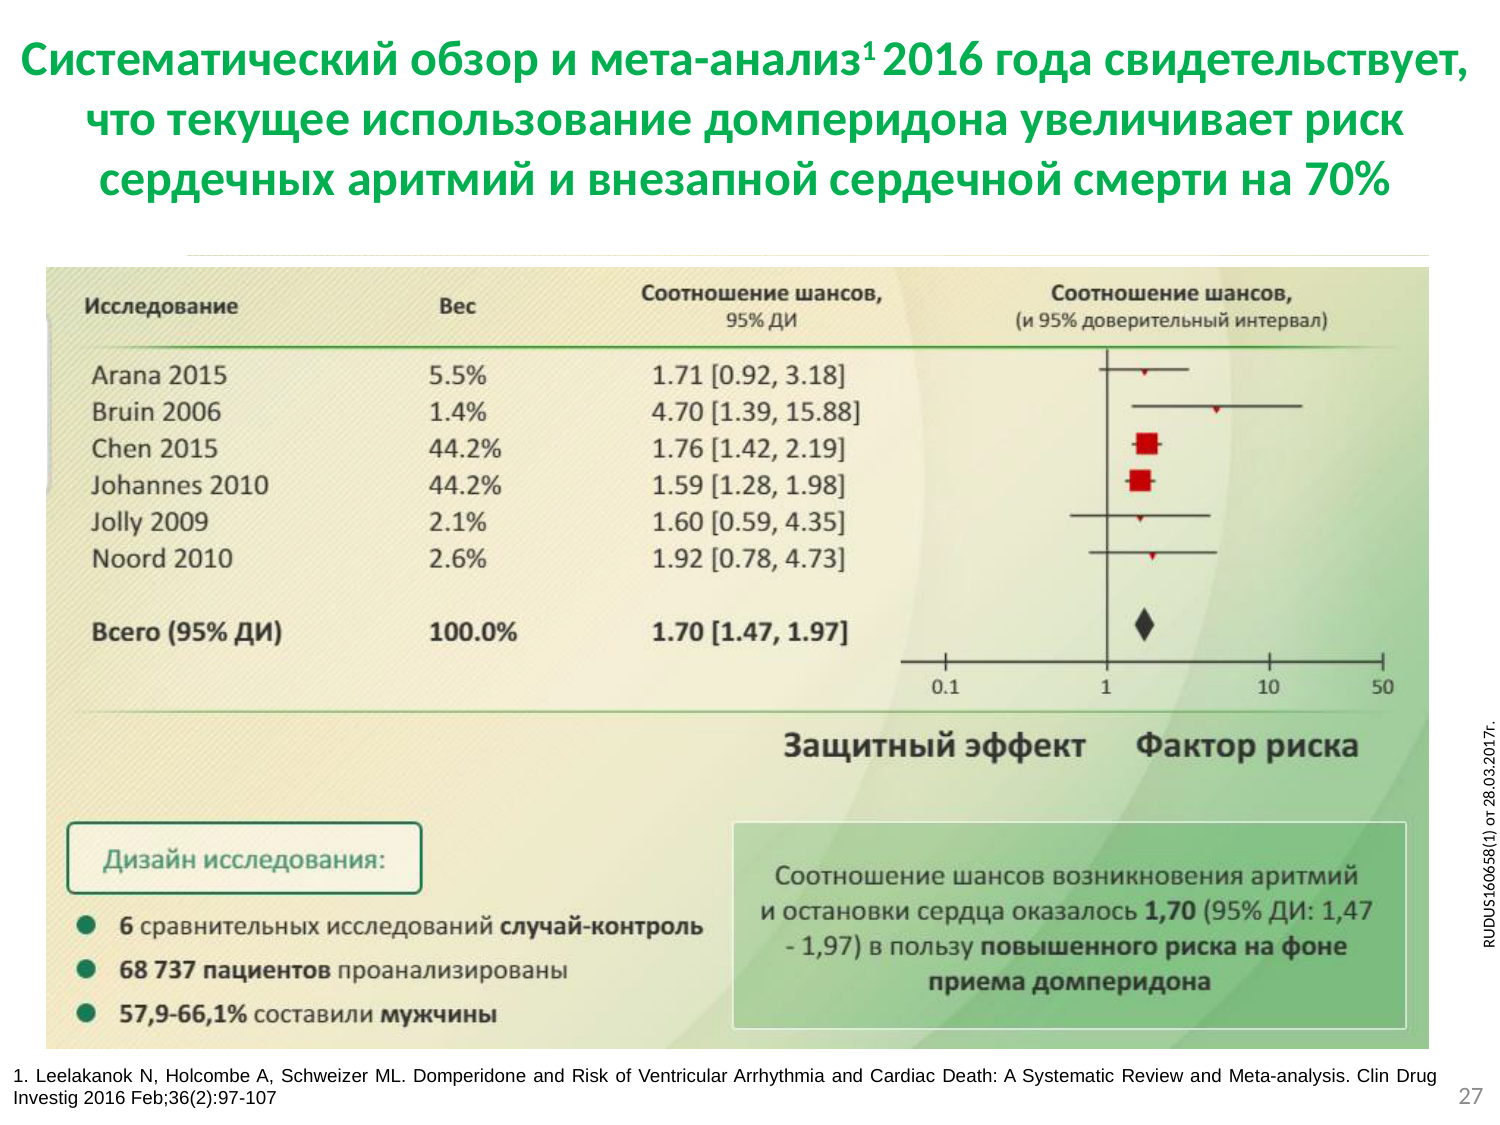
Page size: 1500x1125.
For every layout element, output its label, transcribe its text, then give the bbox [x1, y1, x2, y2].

text_box 1. Leelakanok N, Holcombe A, Schweizer ML. Domperidone and Risk of Ventricular Arrhythmia and Cardiac Death: A Systematic Review and Meta-analysis. Clin Drug Investig 2016 Feb;36(2):97-107 [0, 1056, 1452, 1117]
text_box RUDUS160658(1) от 28.03.2017г. [1470, 705, 1500, 964]
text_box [46, 77, 1430, 1049]
slide_number 27 [1148, 1065, 1499, 1125]
text_box Систематический обзор и мета-анализ1 2016 года свидетельствует, что текущее использование домперидона увеличивает риск сердечных аритмий и внезапной сердечной смерти на 70% [12, 42, 1495, 256]
